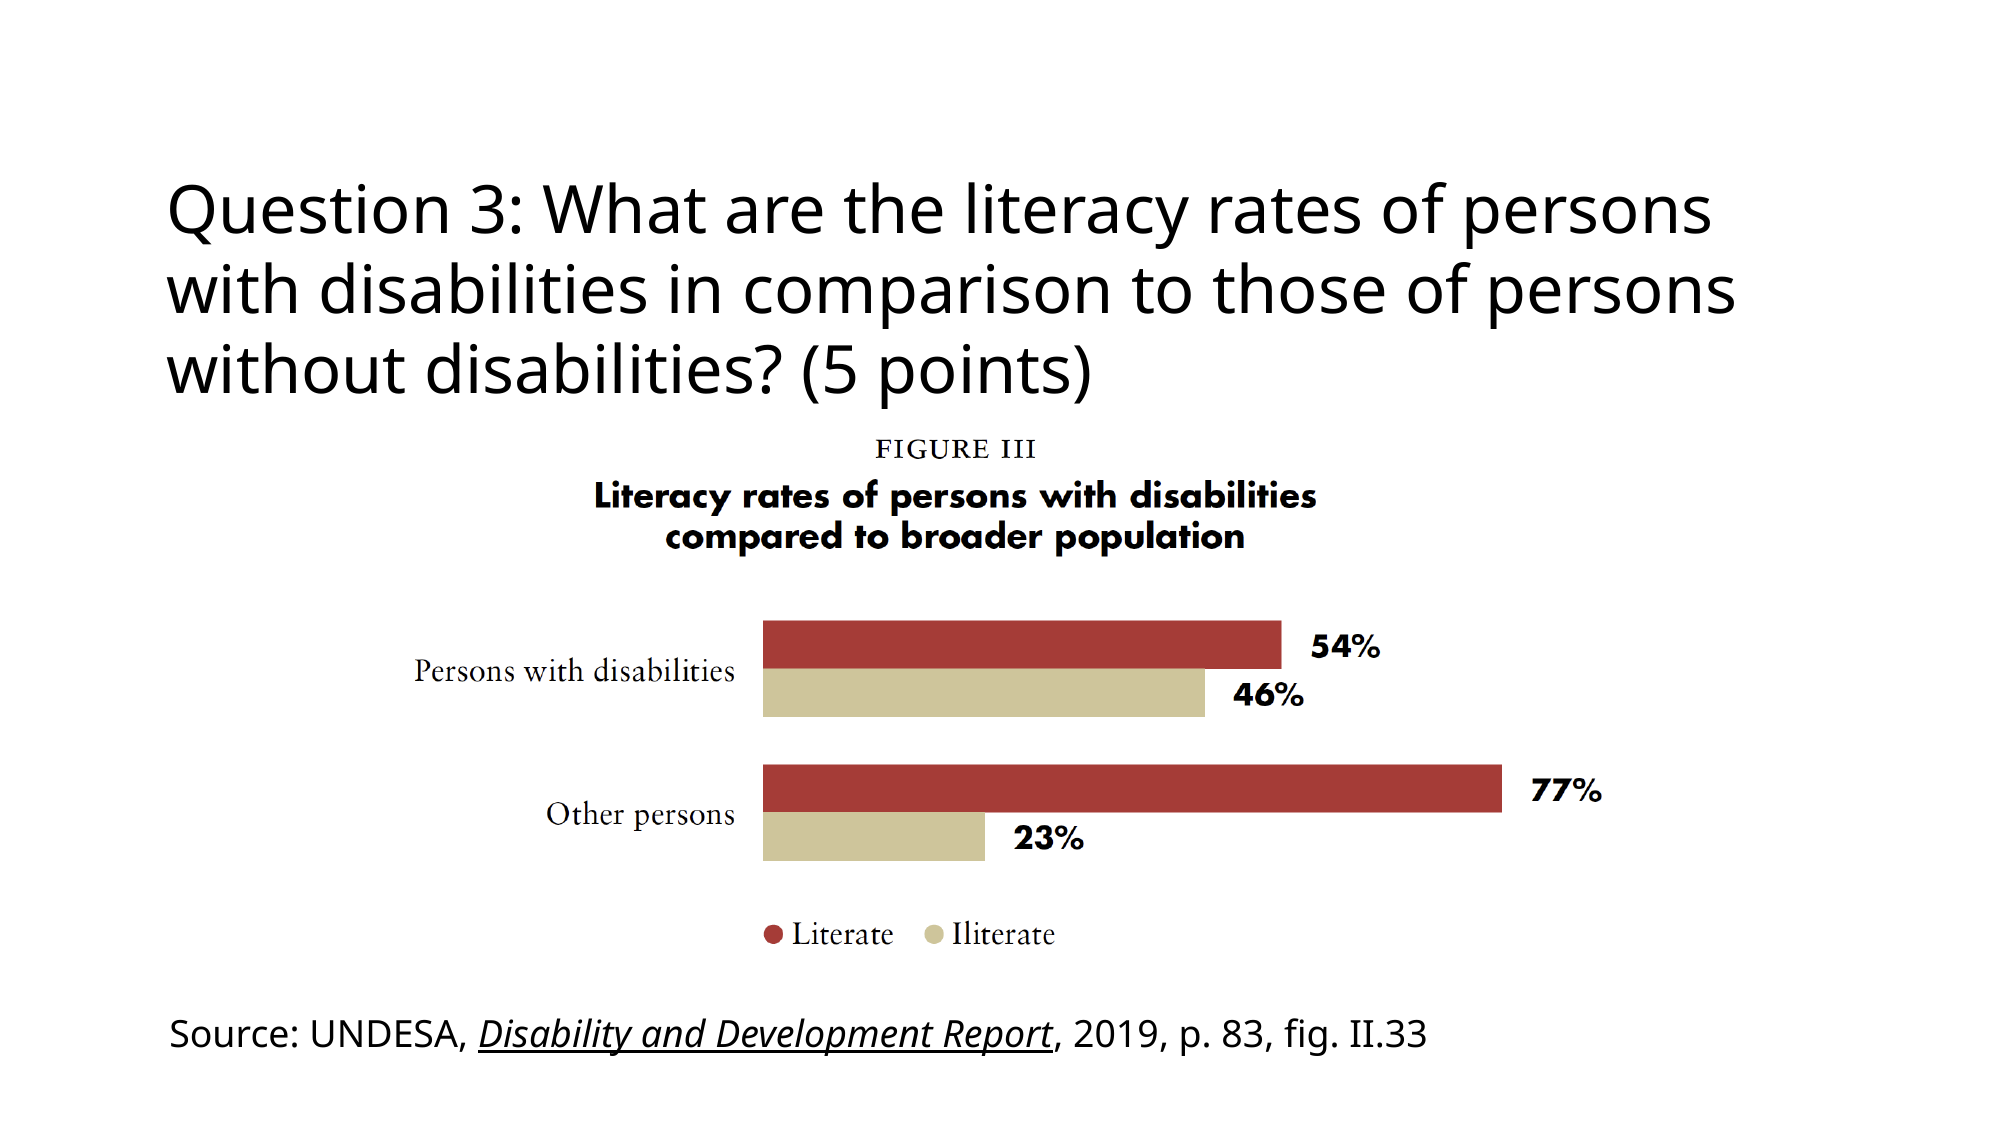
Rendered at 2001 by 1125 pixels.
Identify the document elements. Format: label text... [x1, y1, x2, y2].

text_box Source: UNDESA, Disability and Development Report, 2019, p. 83, fig. II.33 [154, 1002, 1708, 1068]
picture [379, 381, 1621, 1001]
title Question 3: What are the literacy rates of persons with disabilities in comparison to those of persons without disabilities? (5 points) [151, 159, 1864, 425]
